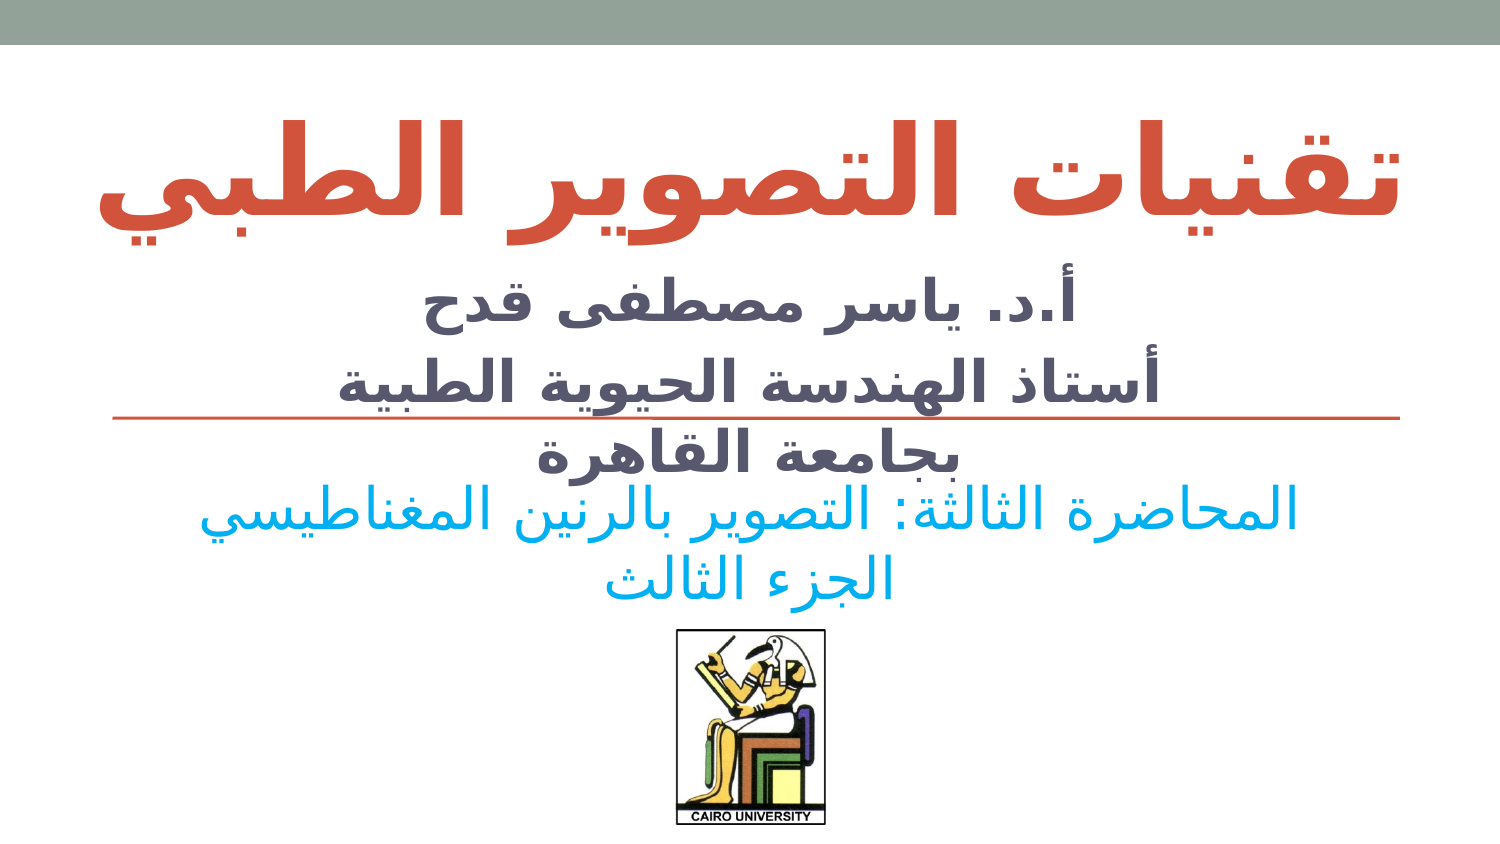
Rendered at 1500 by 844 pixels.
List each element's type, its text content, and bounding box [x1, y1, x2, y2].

title تقنيات التصوير الطبي [50, 83, 1450, 224]
picture [669, 629, 829, 826]
subtitle أ.د. ياسر مصطفى قدح أستاذ الهندسة الحيوية الطبية بجامعة القاهرة [231, 255, 1269, 340]
text_box المحاضرة الثالثة: التصوير بالرنين المغناطيسي الجزء الثالث [125, 463, 1375, 619]
